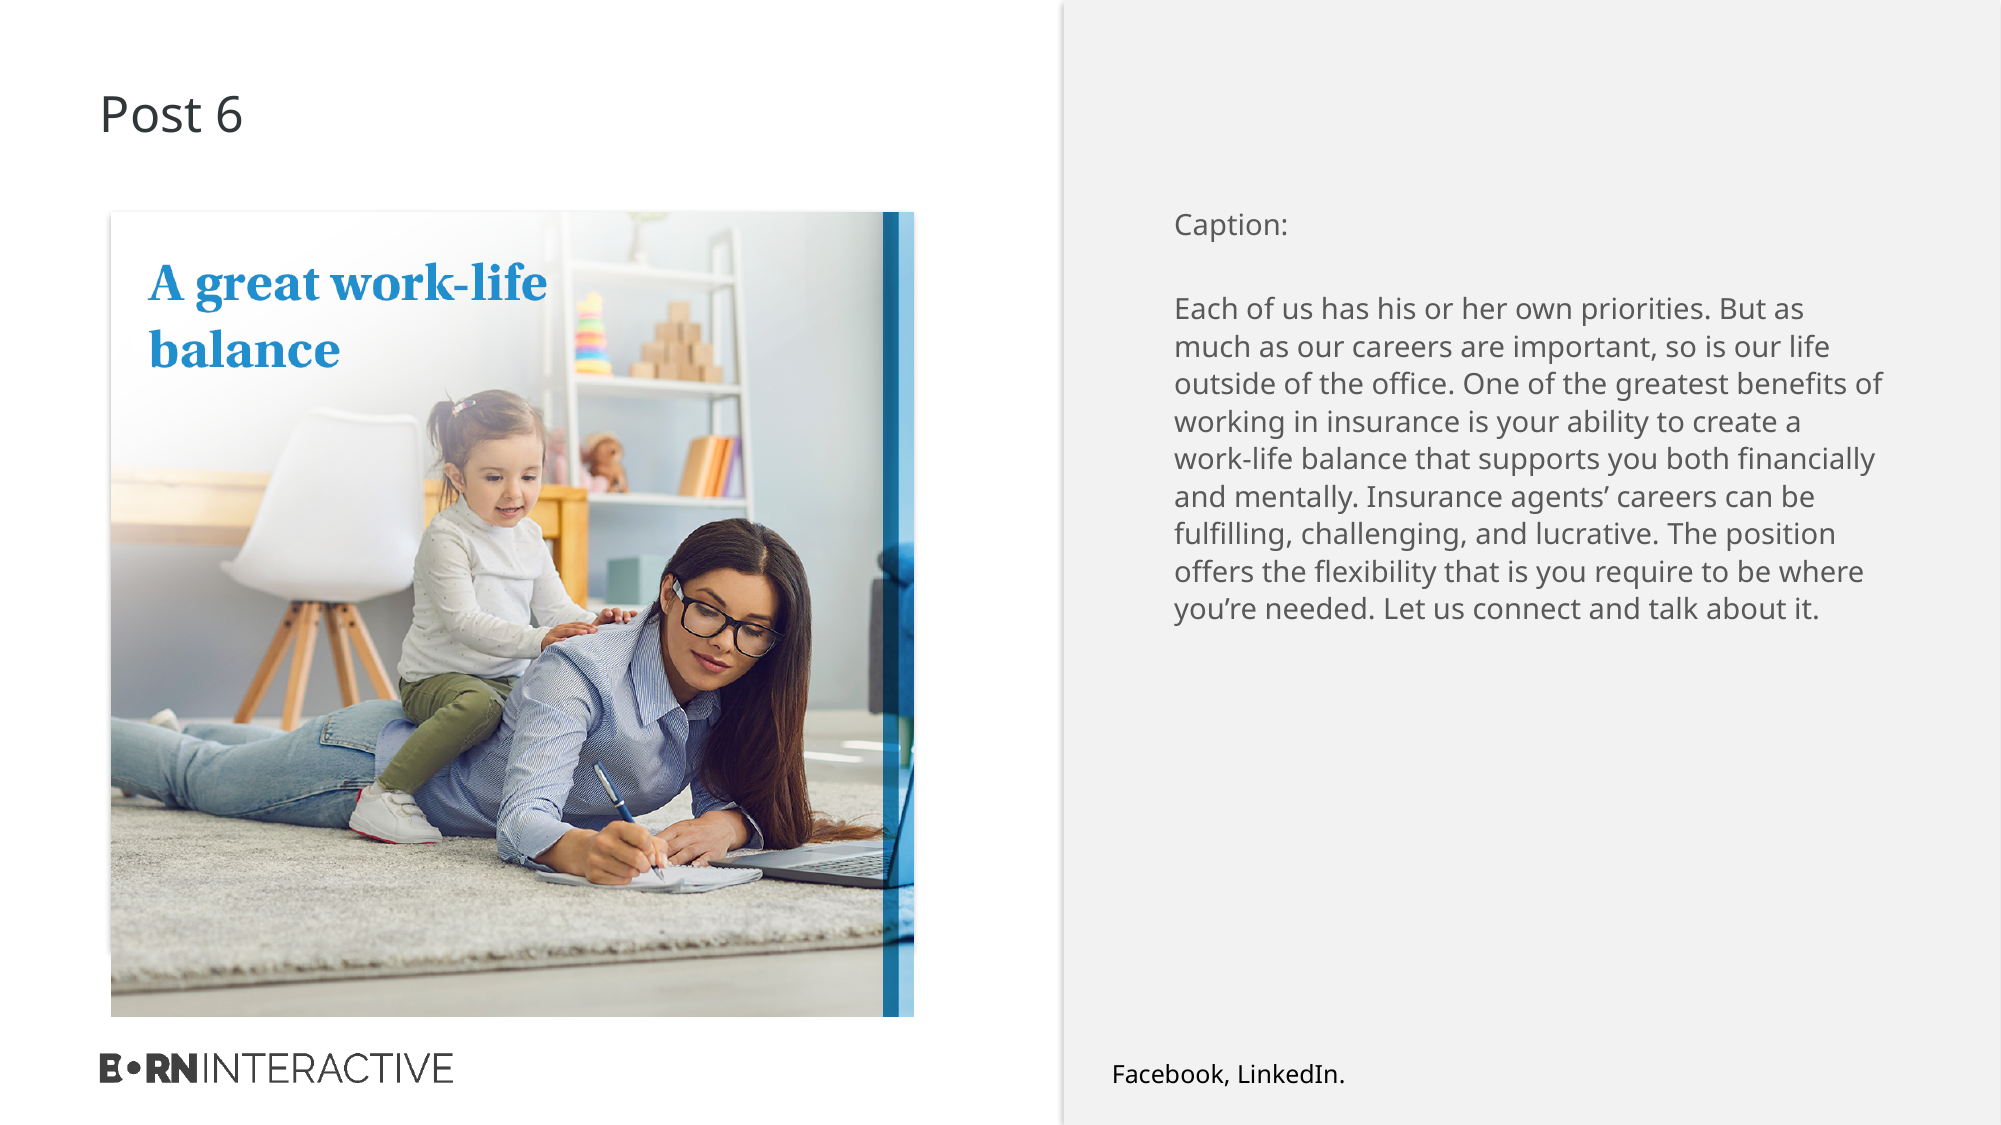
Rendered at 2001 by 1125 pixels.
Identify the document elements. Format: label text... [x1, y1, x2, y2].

picture [111, 212, 915, 1017]
text_box Facebook, LinkedIn. [1097, 1050, 1900, 1096]
picture [99, 1053, 453, 1083]
list Caption: Each of us has his or her own priorities. But as much as our careers are important, so is our life outside of the office. One of the greatest benefits of working in insurance is your ability to create a work-life balance that supports you both financially and mentally. Insurance agents’ careers can be fulfilling, challenging, and lucrative. The position offers the flexibility that is you require to be where you’re needed. Let us connect and talk about it. [1159, 198, 1900, 1014]
title Post 6 [99, 82, 1900, 161]
